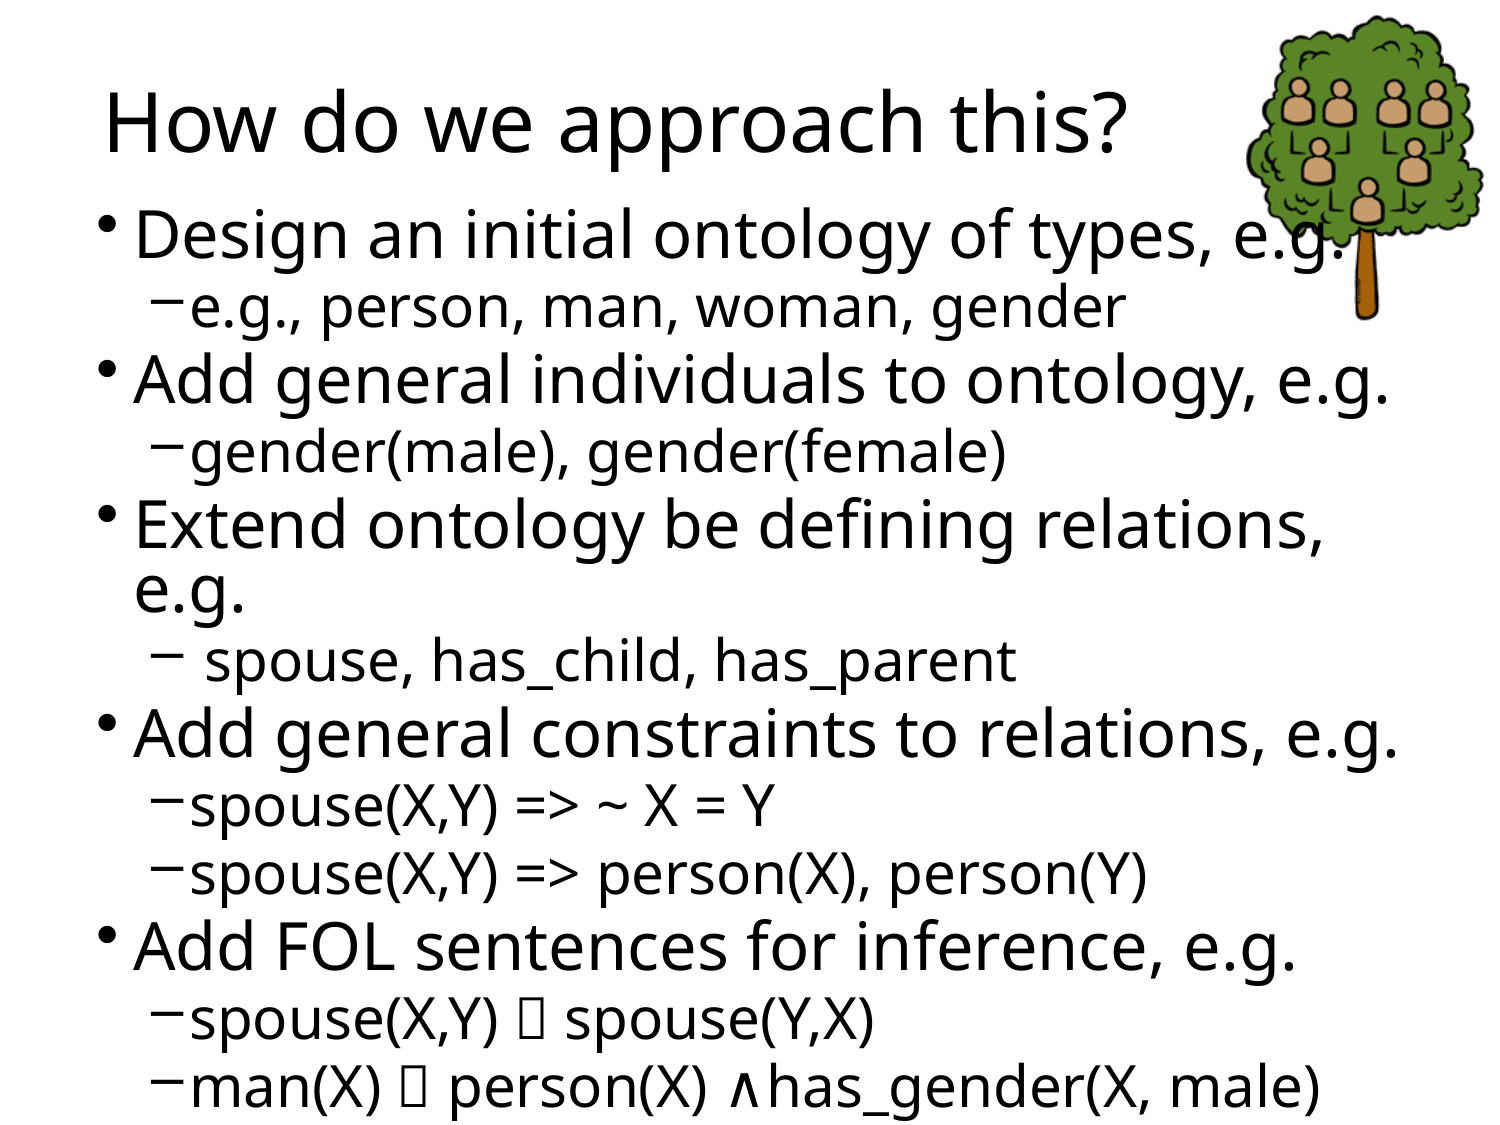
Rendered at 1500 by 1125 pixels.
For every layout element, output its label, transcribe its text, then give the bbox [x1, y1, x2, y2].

title How do we approach this? [87, 37, 1227, 200]
list Design an initial ontology of types, e.g. e.g., person, man, woman, gender Add general individuals to ontology, e.g. gender(male), gender(female) Extend ontology be defining relations, e.g. spouse, has_child, has_parent Add general constraints to relations, e.g. spouse(X,Y) => ~ X = Y spouse(X,Y) => person(X), person(Y) Add FOL sentences for inference, e.g. spouse(X,Y)  spouse(Y,X) man(X)  person(X) ∧has_gender(X, male) [81, 200, 1419, 1050]
picture [1232, 5, 1500, 406]
